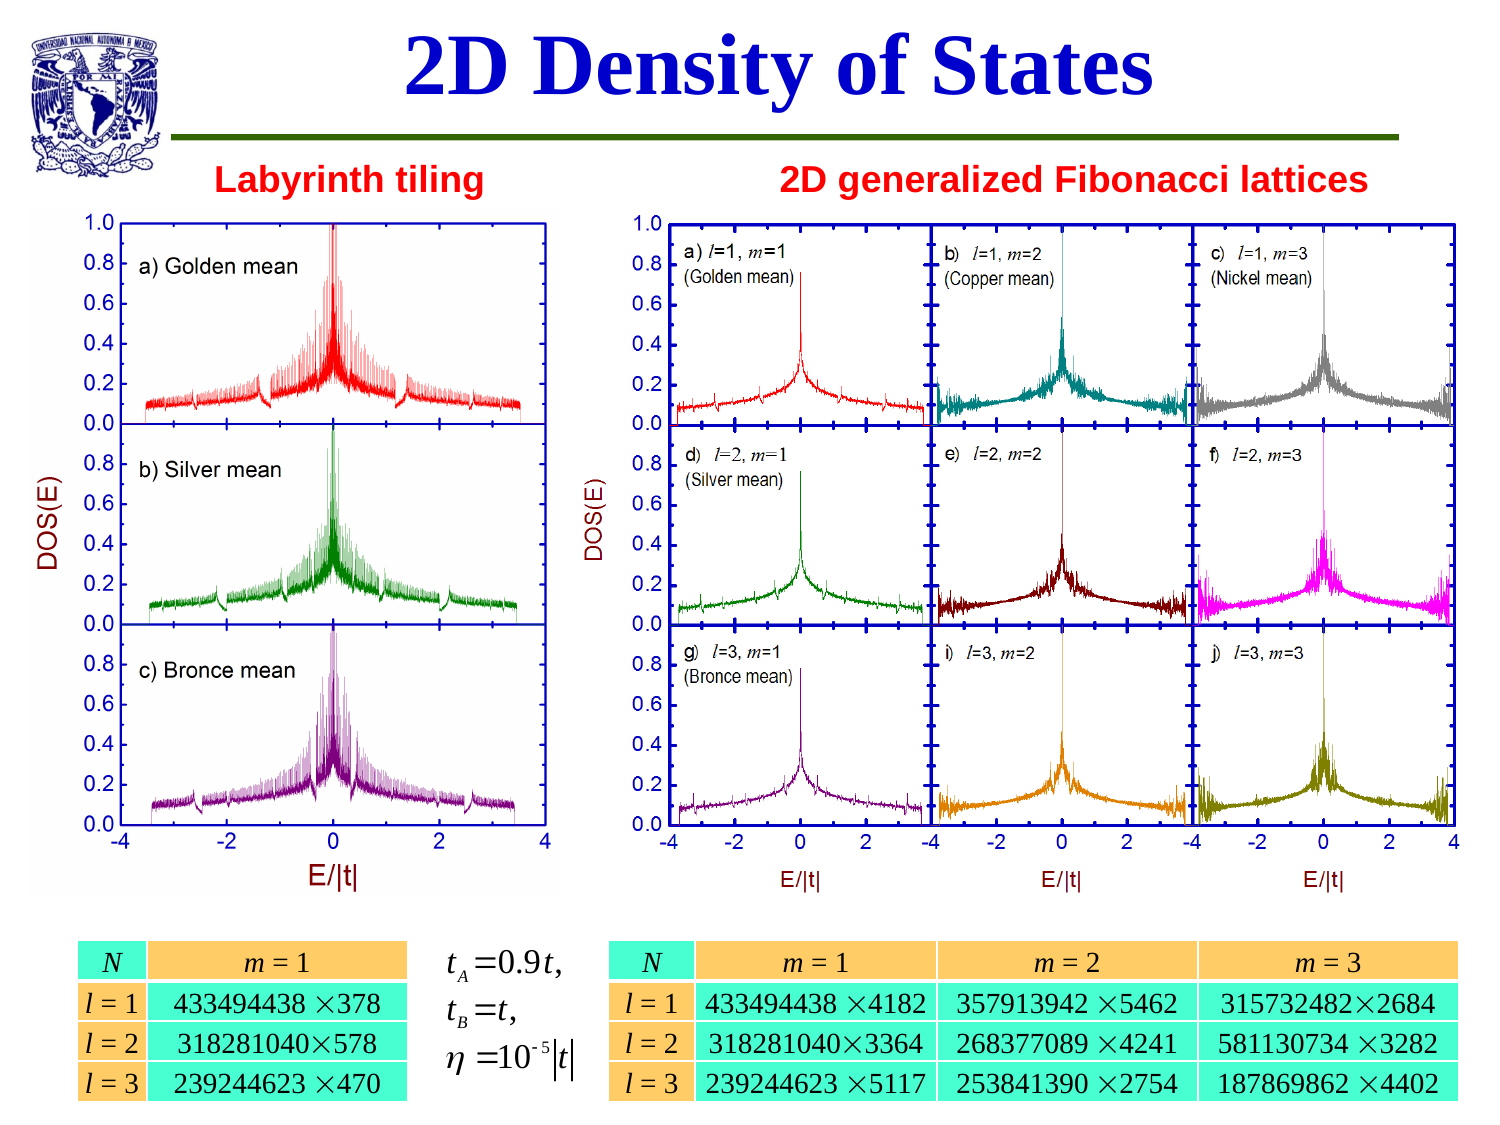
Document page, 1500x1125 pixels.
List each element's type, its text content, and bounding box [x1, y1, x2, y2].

table_cell 253841390 2754 [938, 1062, 1197, 1101]
table_cell 239244623 470 [148, 1062, 407, 1101]
table_cell l = 1 [78, 983, 146, 1020]
text_box 2D Density of States [171, 0, 1388, 137]
table_cell 581130734 3282 [1199, 1022, 1458, 1060]
text_box 2D generalized Fibonacci lattices [764, 147, 1385, 206]
table_header N [609, 941, 694, 979]
table_header N [78, 941, 146, 979]
table_cell 268377089 4241 [938, 1022, 1197, 1060]
table_header m = 1 [148, 941, 407, 979]
picture [29, 207, 559, 898]
table_cell 187869862 4402 [1199, 1062, 1458, 1101]
table_cell 357913942 5462 [938, 983, 1197, 1020]
table_cell l = 2 [609, 1022, 694, 1060]
picture [29, 30, 161, 179]
table_header m = 1 [696, 941, 936, 979]
table_cell l = 3 [609, 1062, 694, 1101]
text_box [442, 940, 579, 1088]
picture [572, 207, 1471, 897]
table_cell l = 3 [78, 1062, 146, 1101]
text_box Labyrinth tiling [199, 147, 501, 206]
table_cell 3157324822684 [1199, 983, 1458, 1020]
table_cell 433494438 4182 [696, 983, 936, 1020]
table_cell l = 1 [609, 983, 694, 1020]
table_cell 239244623 5117 [696, 1062, 936, 1101]
table_cell 318281040578 [148, 1022, 407, 1060]
table_header m = 3 [1199, 941, 1458, 979]
table_header m = 2 [938, 941, 1197, 979]
table_cell l = 2 [78, 1022, 146, 1060]
table_cell 3182810403364 [696, 1022, 936, 1060]
table_cell 433494438 378 [148, 983, 407, 1020]
